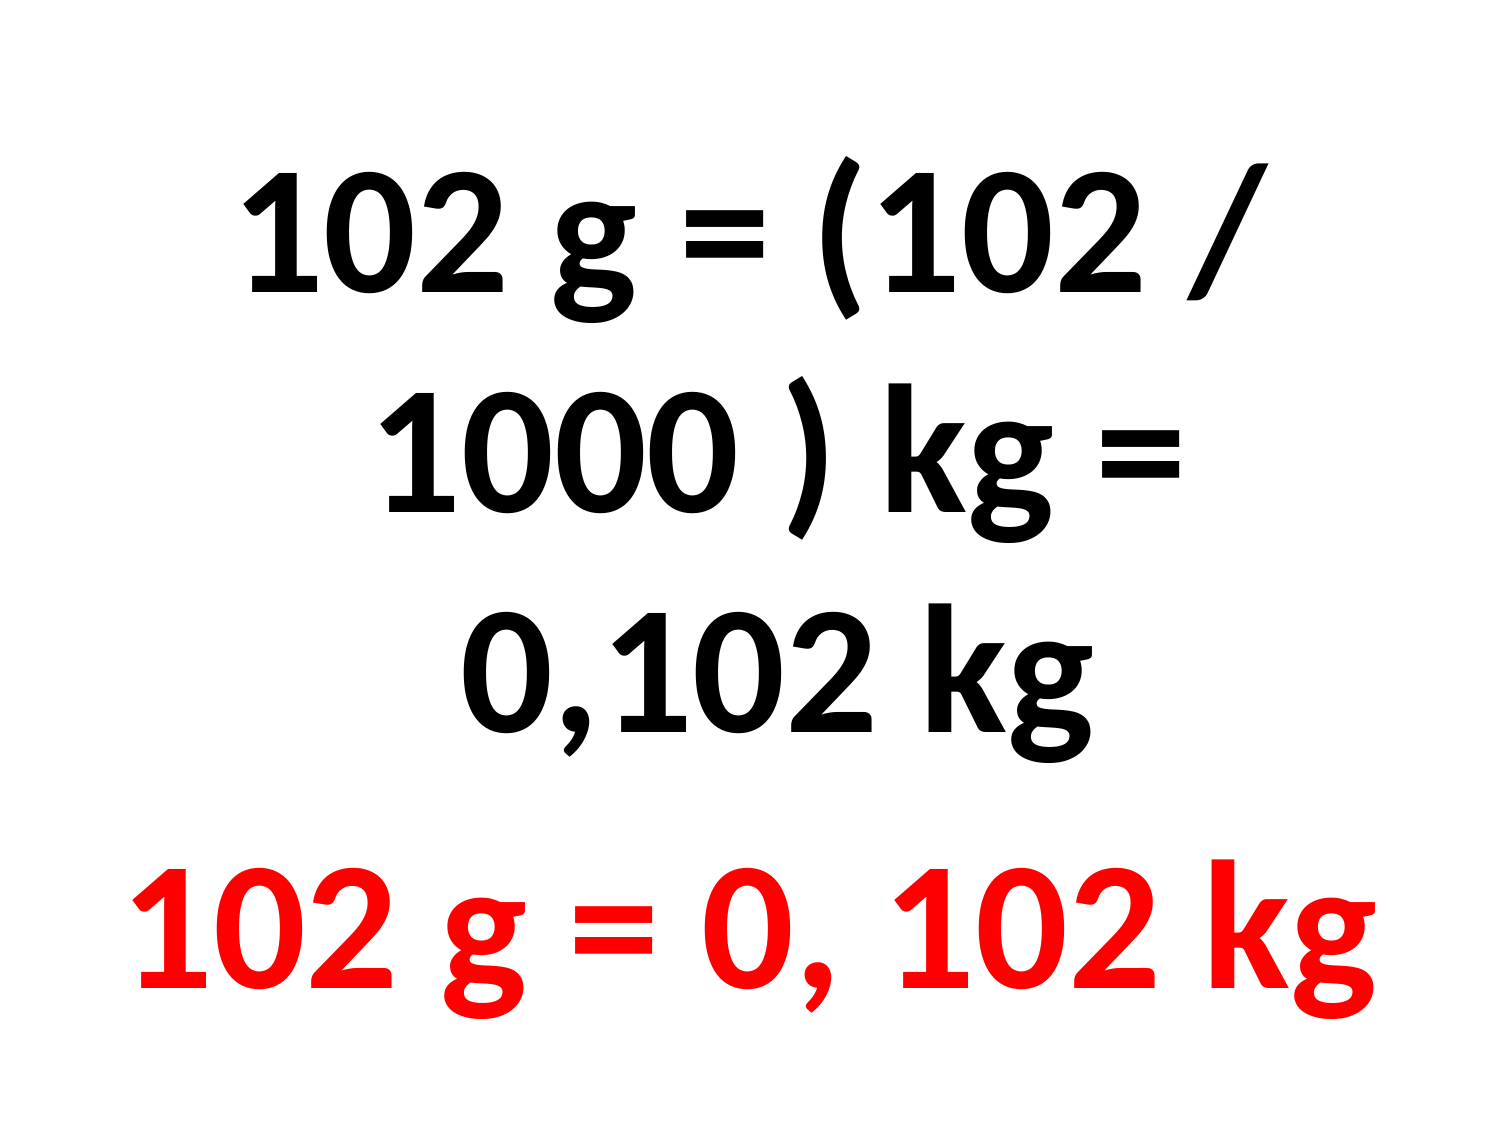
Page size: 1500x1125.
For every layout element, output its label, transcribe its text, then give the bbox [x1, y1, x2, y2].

list 102 g = (102 / 1000 ) kg = 0,102 kg 102 g = 0, 102 kg [75, 101, 1425, 1005]
